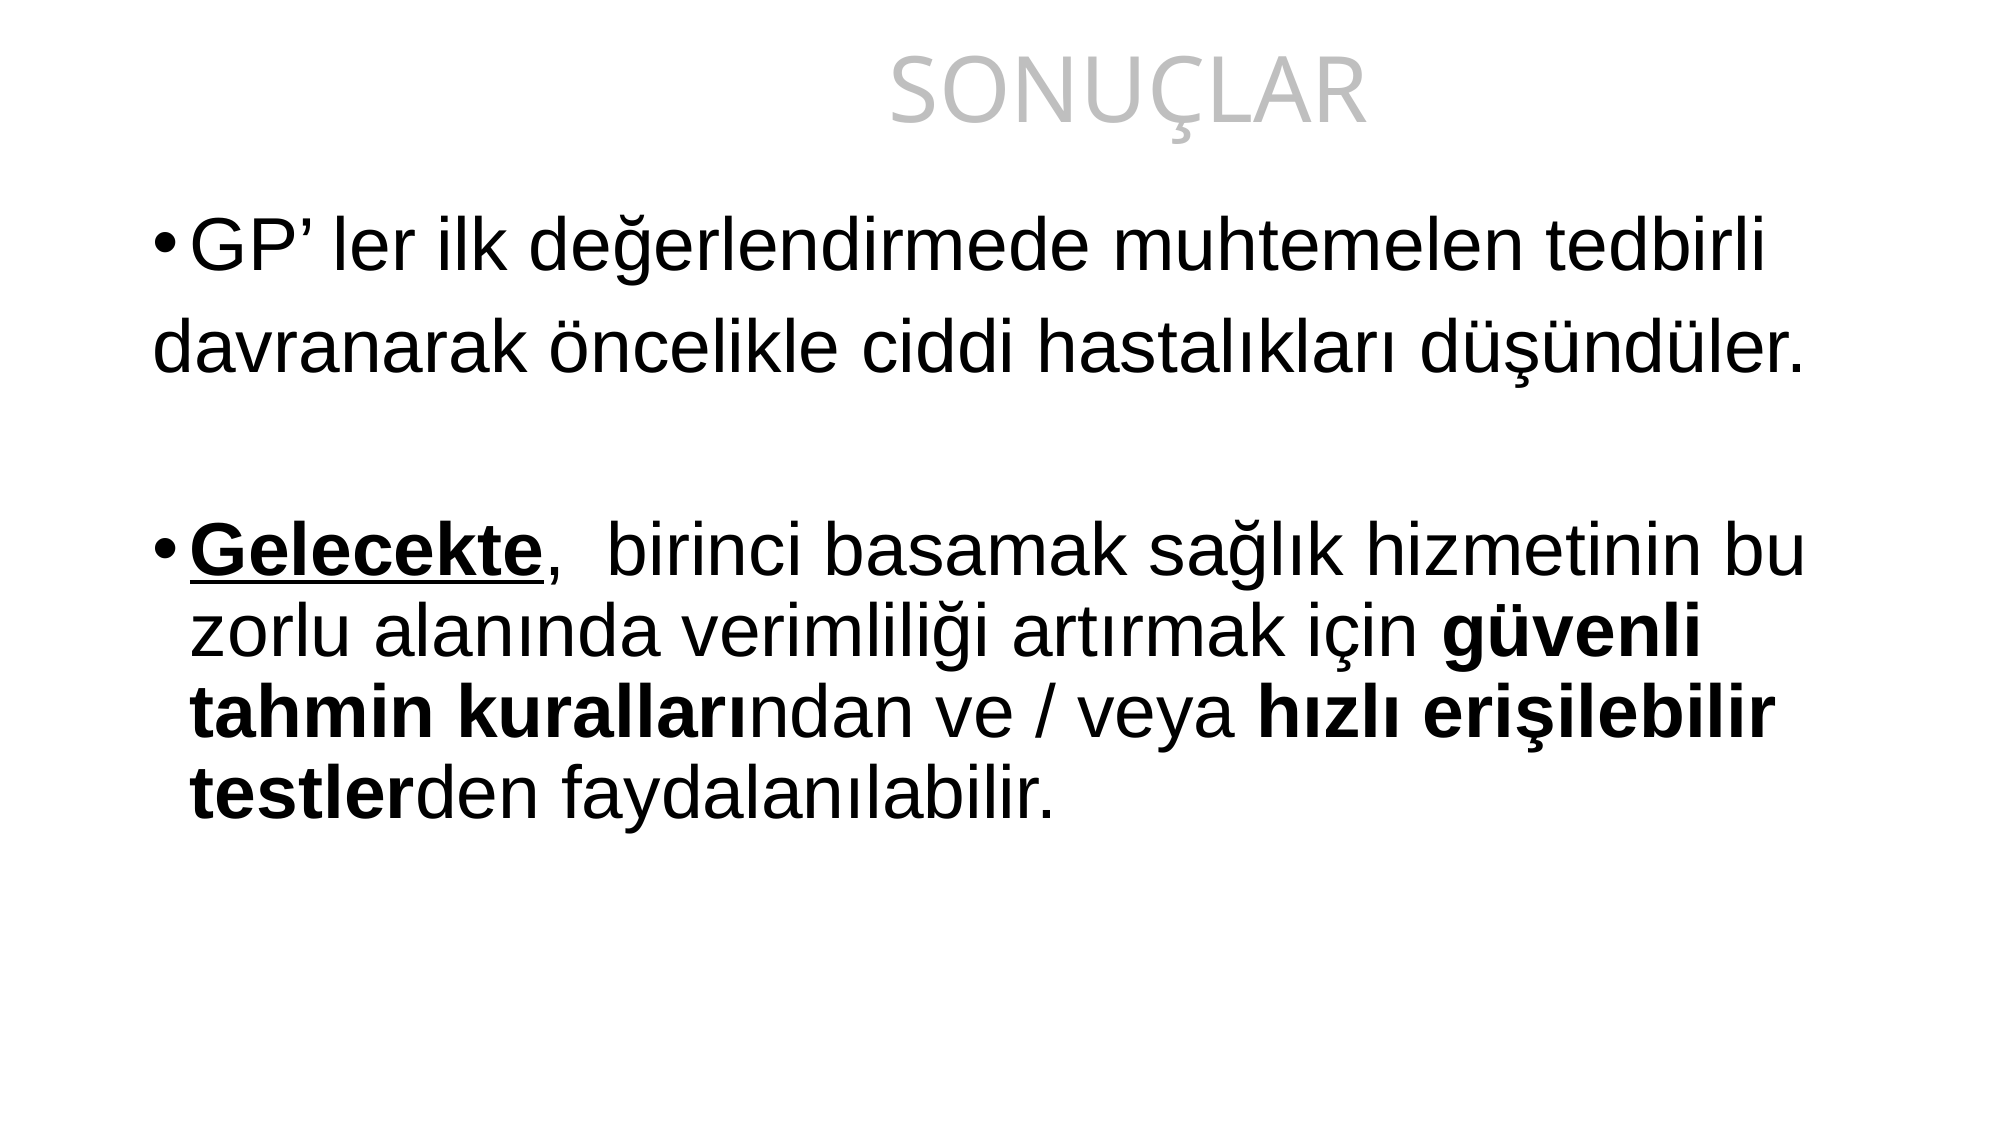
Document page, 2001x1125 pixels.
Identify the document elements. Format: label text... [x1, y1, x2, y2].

title SONUÇLAR [137, 22, 1863, 163]
list GP’ ler ilk değerlendirmede muhtemelen tedbirli davranarak öncelikle ciddi hastalıkları düşündüler. Gelecekte, birinci basamak sağlık hizmetinin bu zorlu alanında verimliliği artırmak için güvenli tahmin kurallarından ve / veya hızlı erişilebilir testlerden faydalanılabilir. [137, 198, 1863, 1014]
